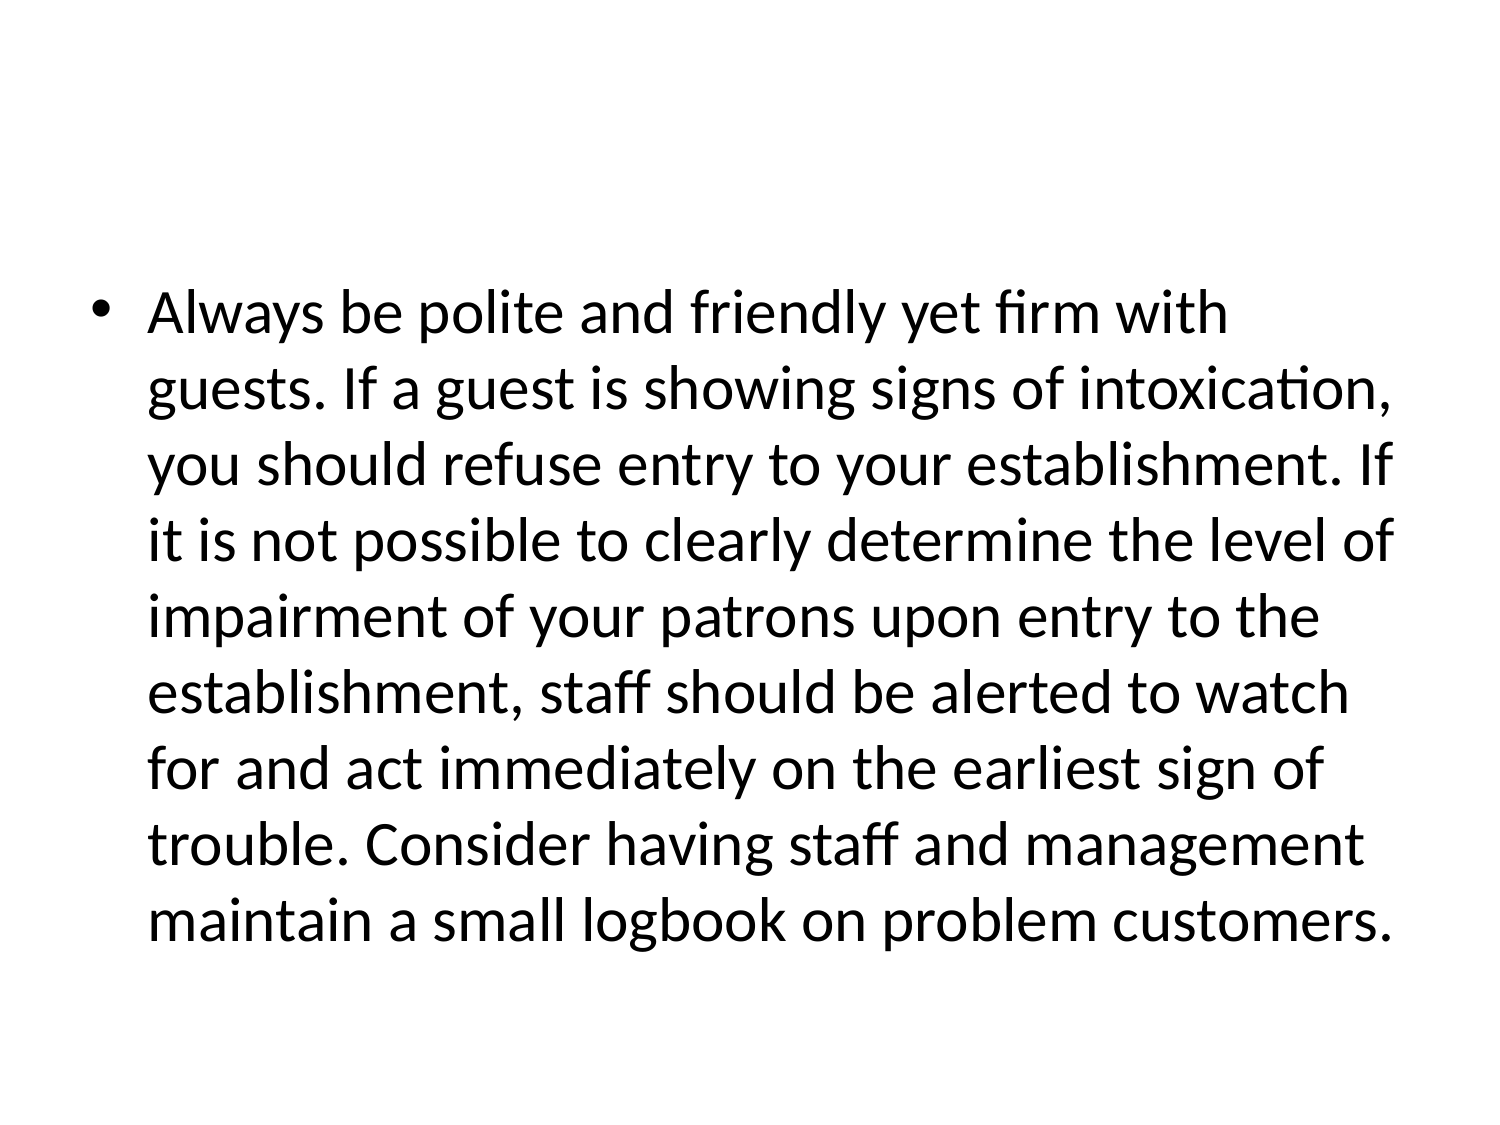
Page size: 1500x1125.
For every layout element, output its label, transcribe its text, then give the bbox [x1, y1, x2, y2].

list Always be polite and friendly yet firm with guests. If a guest is showing signs of intoxication, you should refuse entry to your establishment. If it is not possible to clearly determine the level of impairment of your patrons upon entry to the establishment, staff should be alerted to watch for and act immediately on the earliest sign of trouble. Consider having staff and management maintain a small logbook on problem customers. [75, 262, 1425, 1005]
